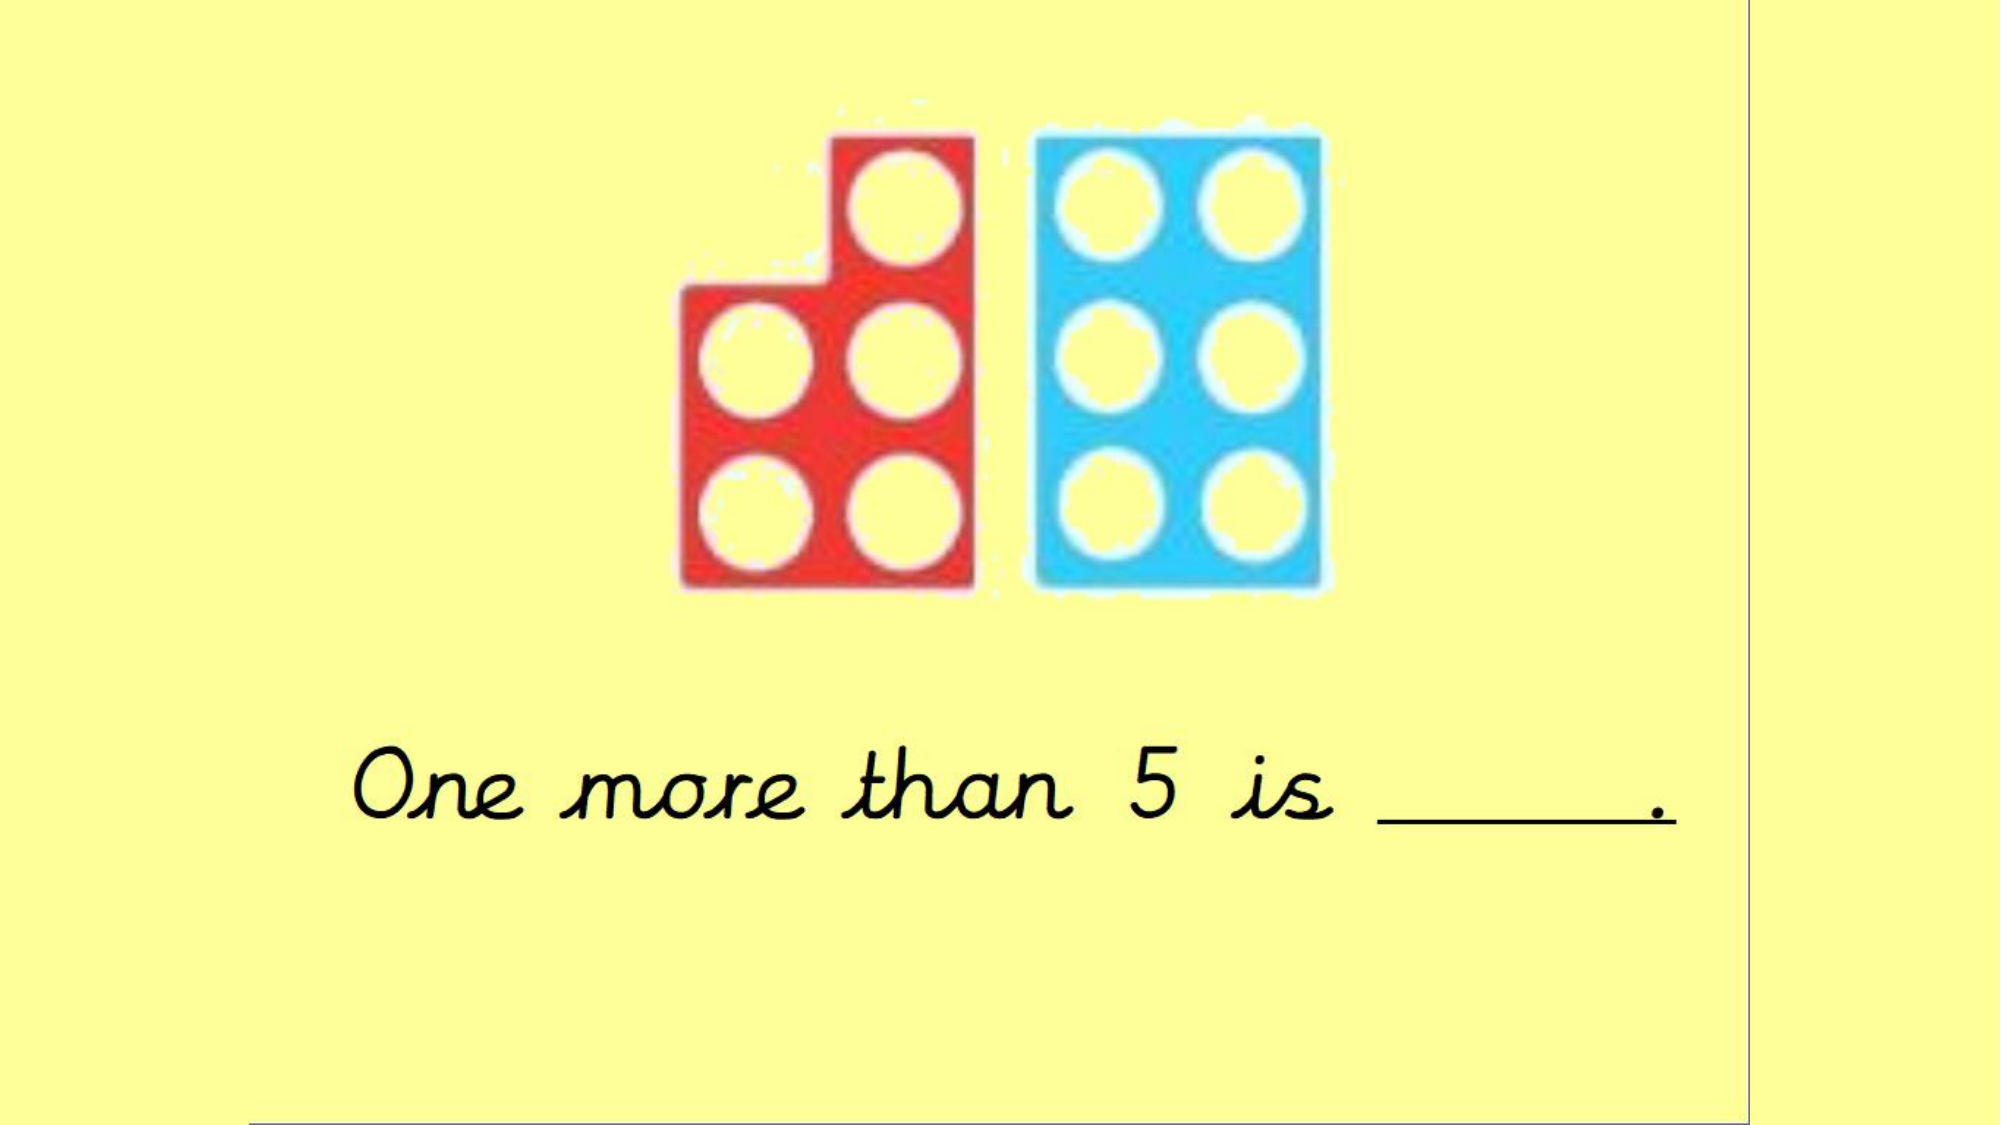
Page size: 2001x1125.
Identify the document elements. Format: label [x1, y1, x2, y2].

picture [249, 0, 1750, 1125]
